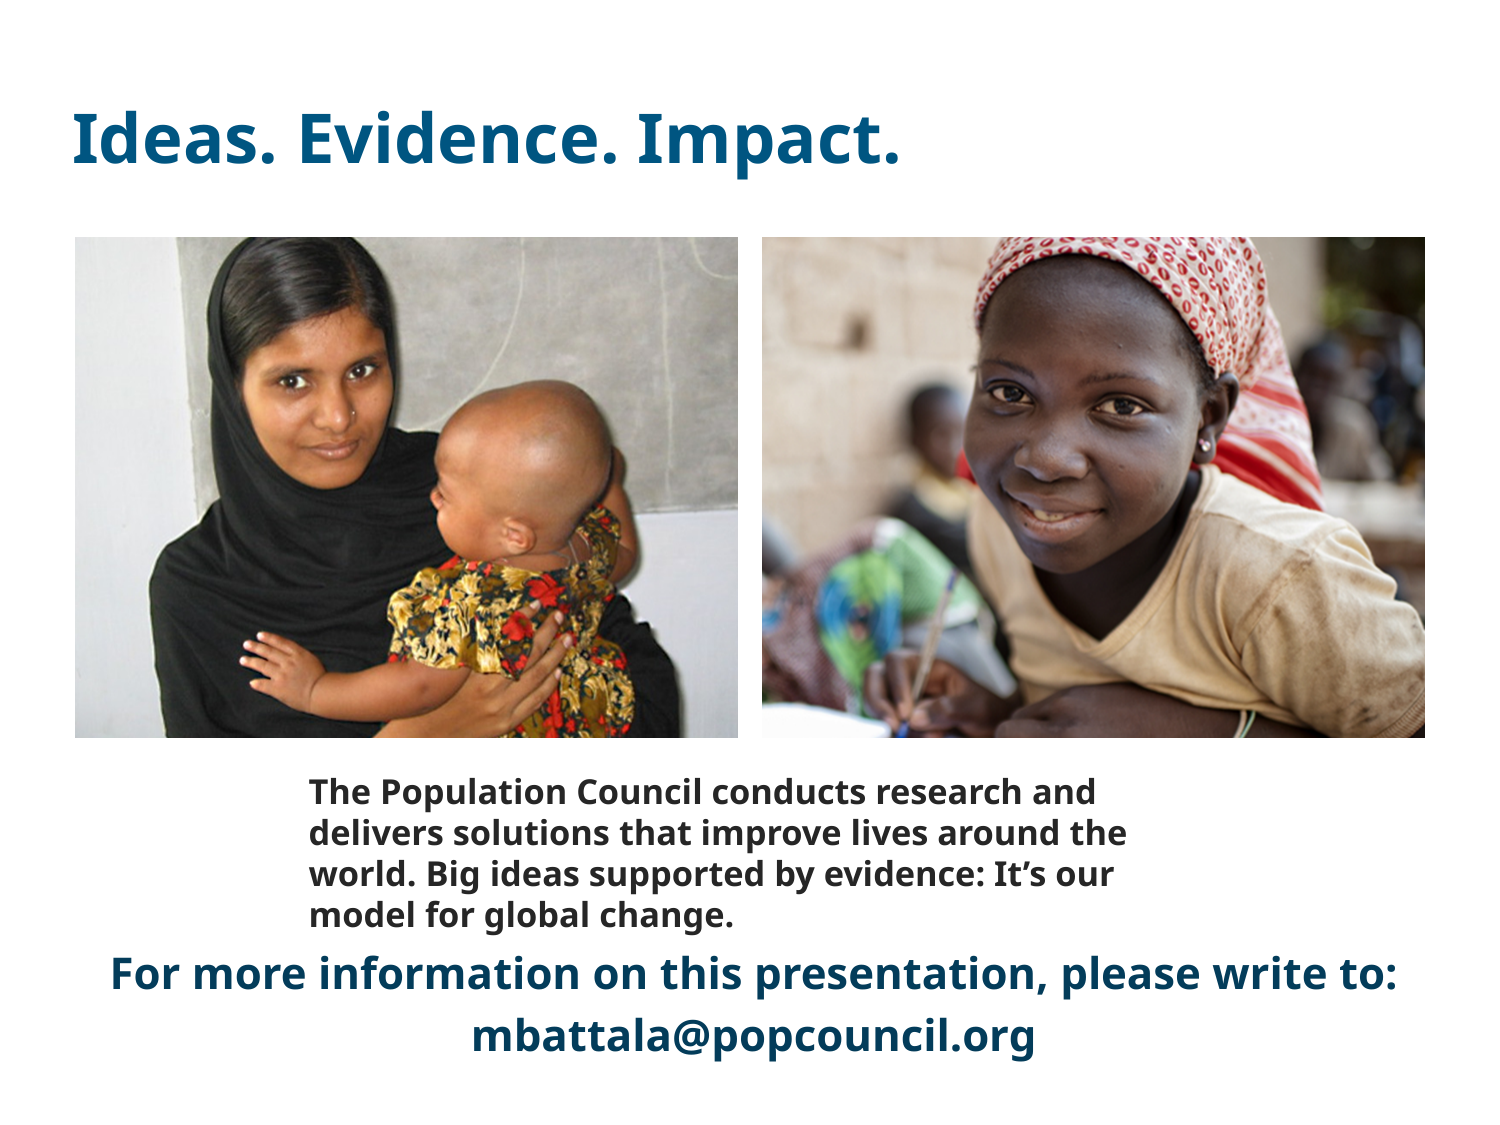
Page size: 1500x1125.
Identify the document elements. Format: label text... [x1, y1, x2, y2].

picture [75, 237, 738, 738]
picture [762, 237, 1425, 738]
text_box For more information on this presentation, please write to: mbattala@popcouncil.org [75, 938, 1433, 1084]
